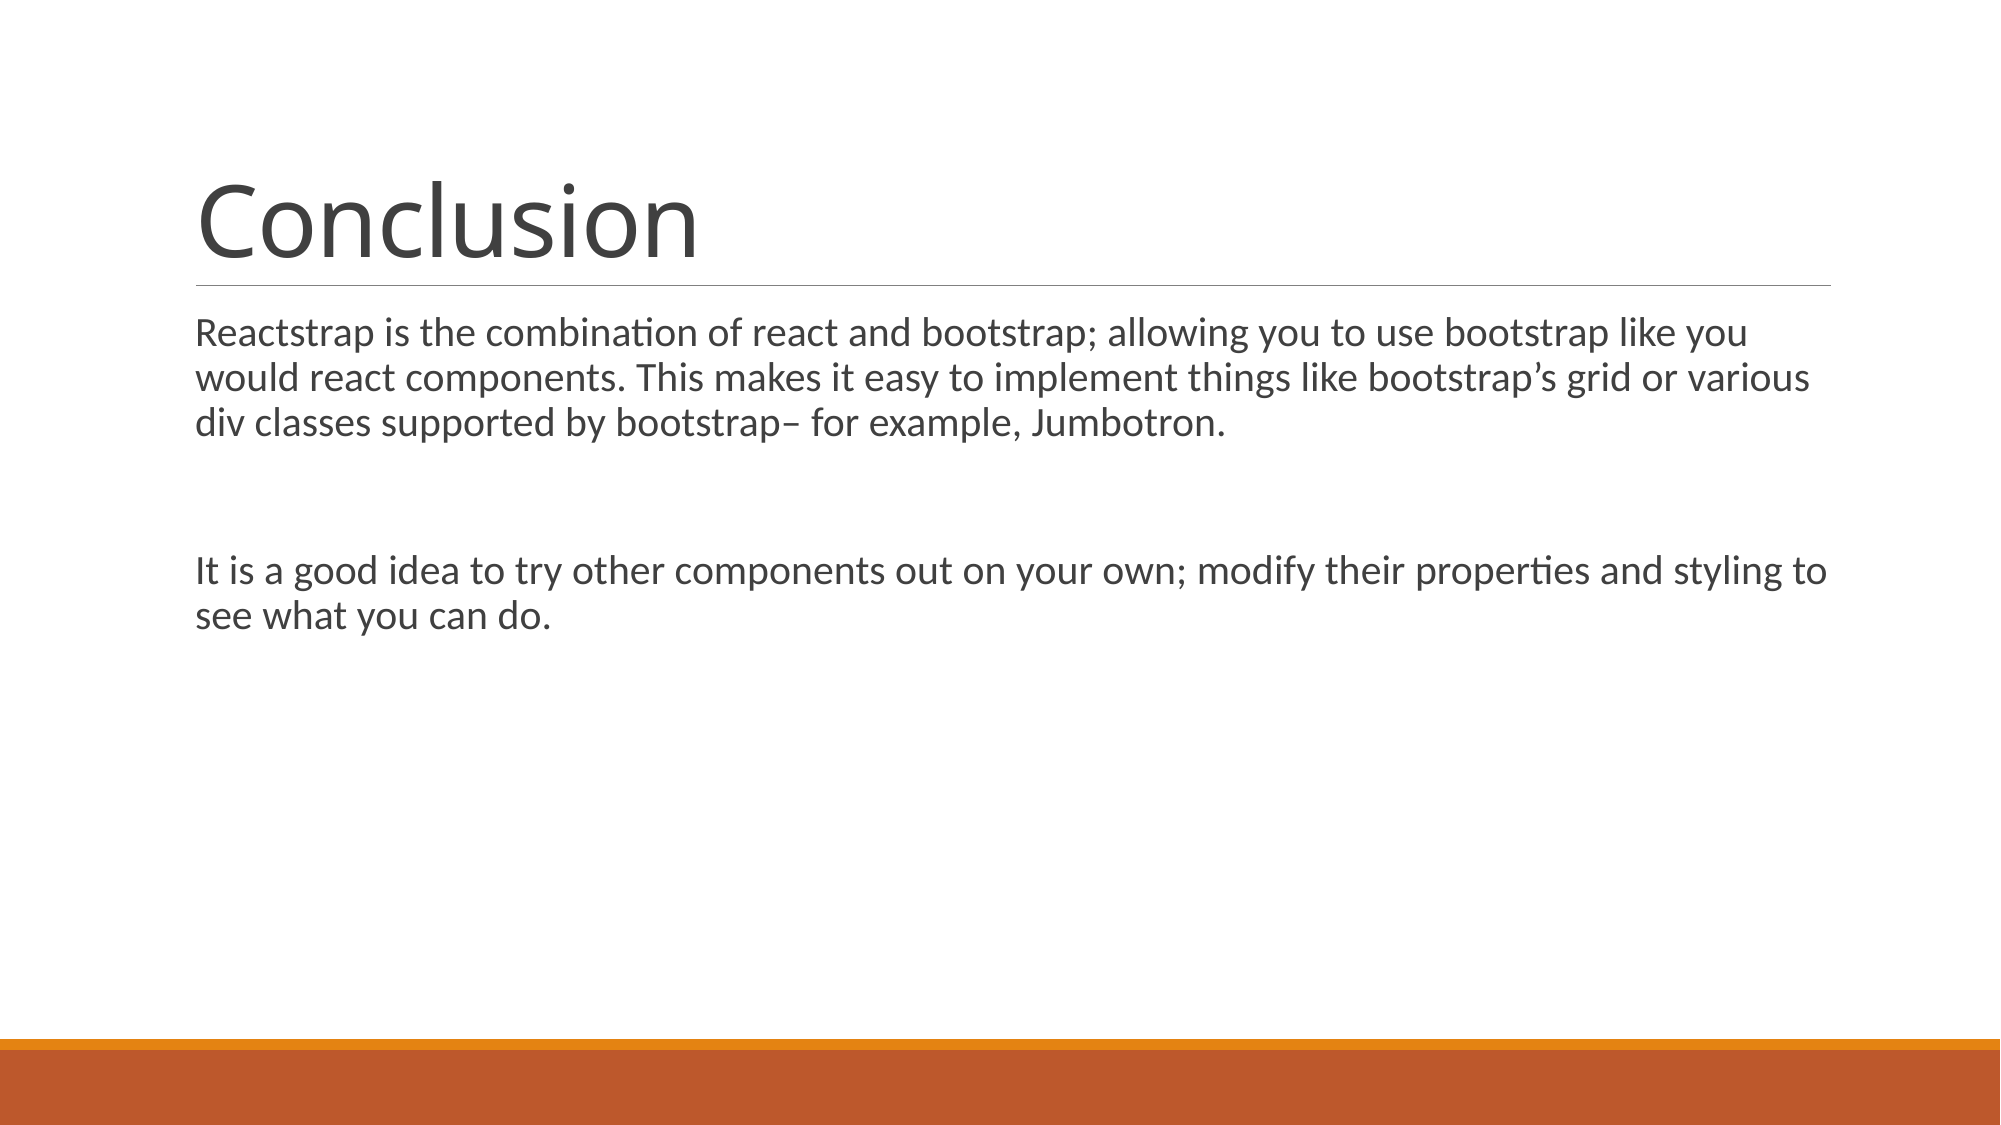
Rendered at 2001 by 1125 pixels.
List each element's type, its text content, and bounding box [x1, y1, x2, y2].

list Reactstrap is the combination of react and bootstrap; allowing you to use bootstrap like you would react components. This makes it easy to implement things like bootstrap’s grid or various div classes supported by bootstrap– for example, Jumbotron. It is a good idea to try other components out on your own; modify their properties and styling to see what you can do. [180, 302, 1830, 963]
title Conclusion [180, 47, 1830, 285]
